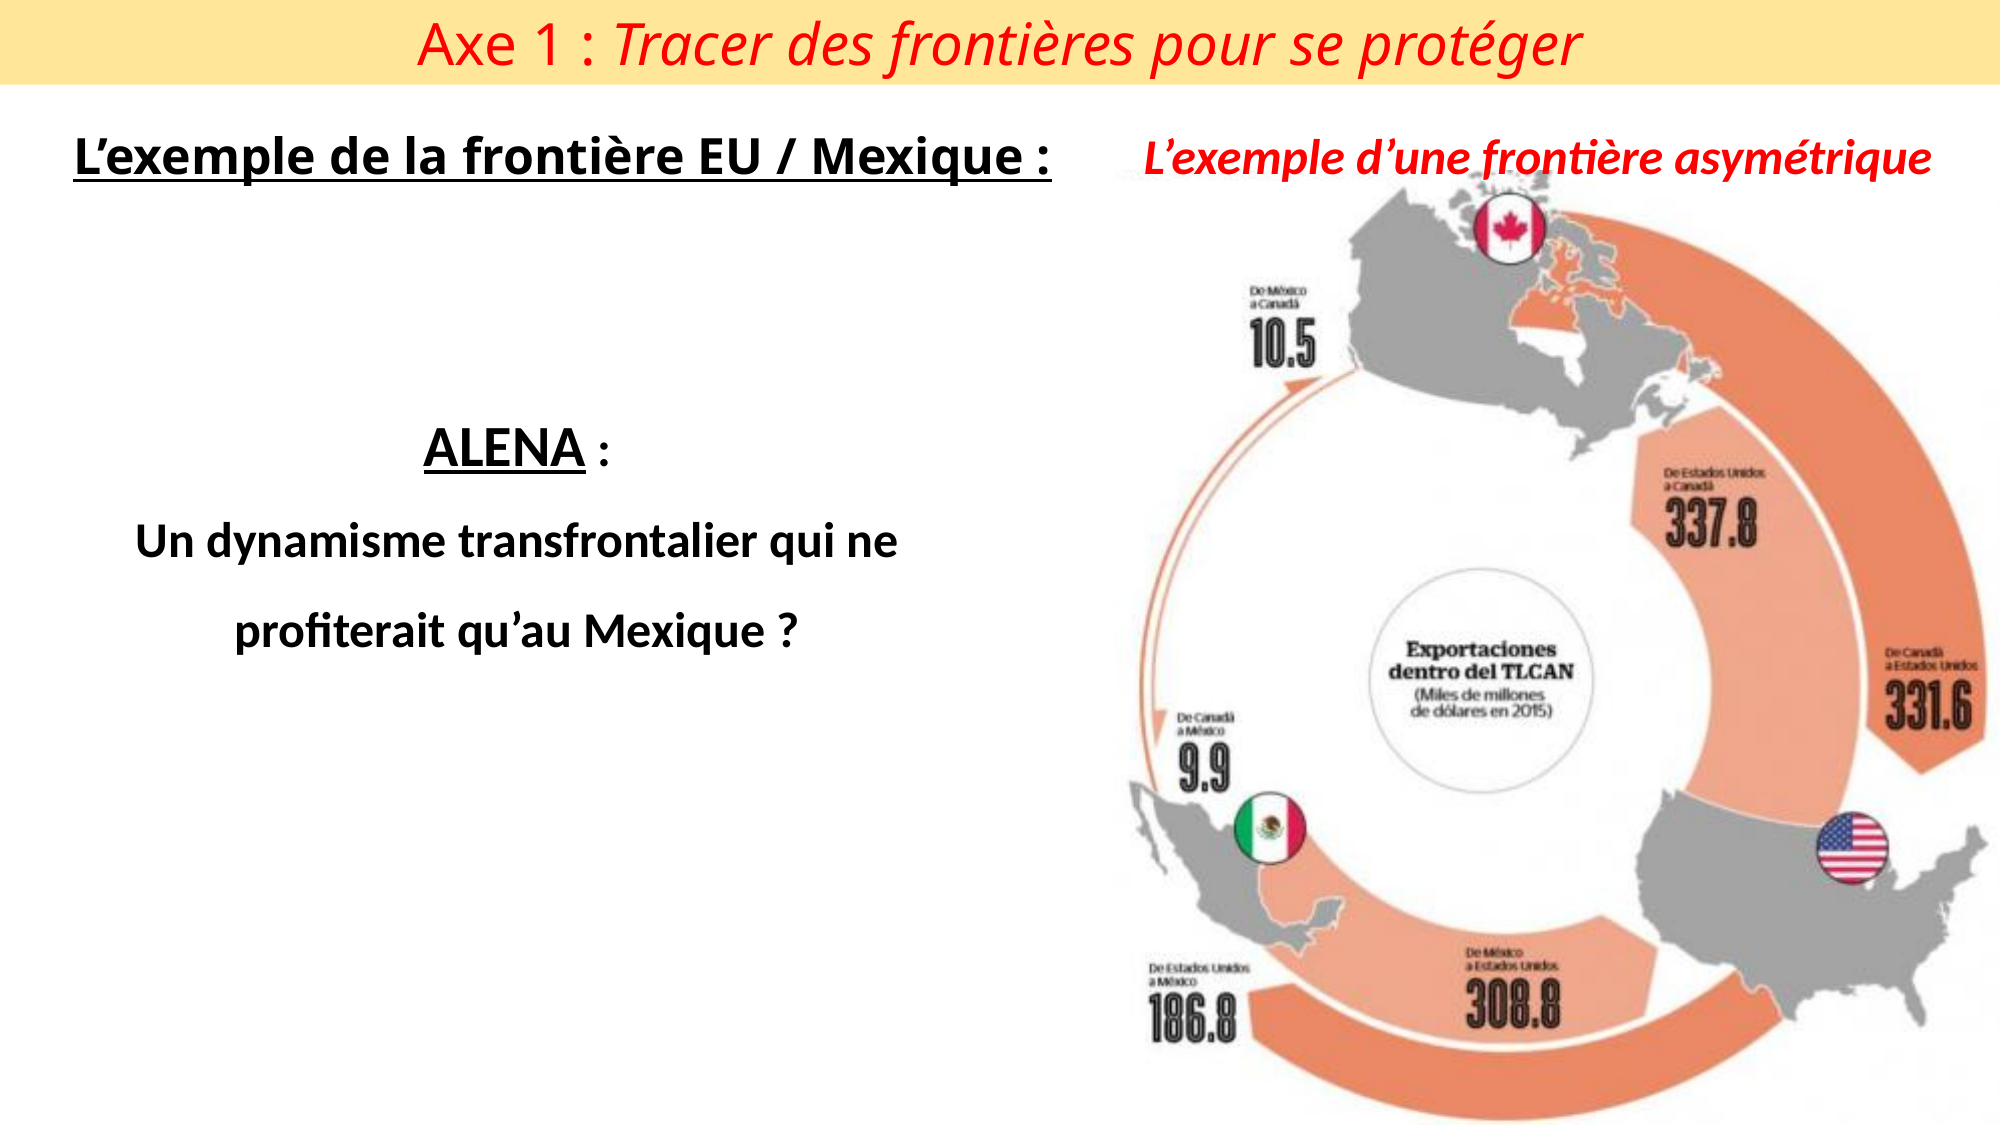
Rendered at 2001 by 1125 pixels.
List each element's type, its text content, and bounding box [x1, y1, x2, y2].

text_box ALENA : Un dynamisme transfrontalier qui ne profiterait qu’au Mexique ? [77, 365, 957, 666]
text_box Axe 1 : Tracer des frontières pour se protéger [0, 0, 2000, 85]
text_box L’exemple d’une frontière asymétrique [1128, 117, 1948, 170]
text_box L’exemple de la frontière EU / Mexique : [58, 117, 1067, 193]
picture [1114, 170, 2000, 1125]
